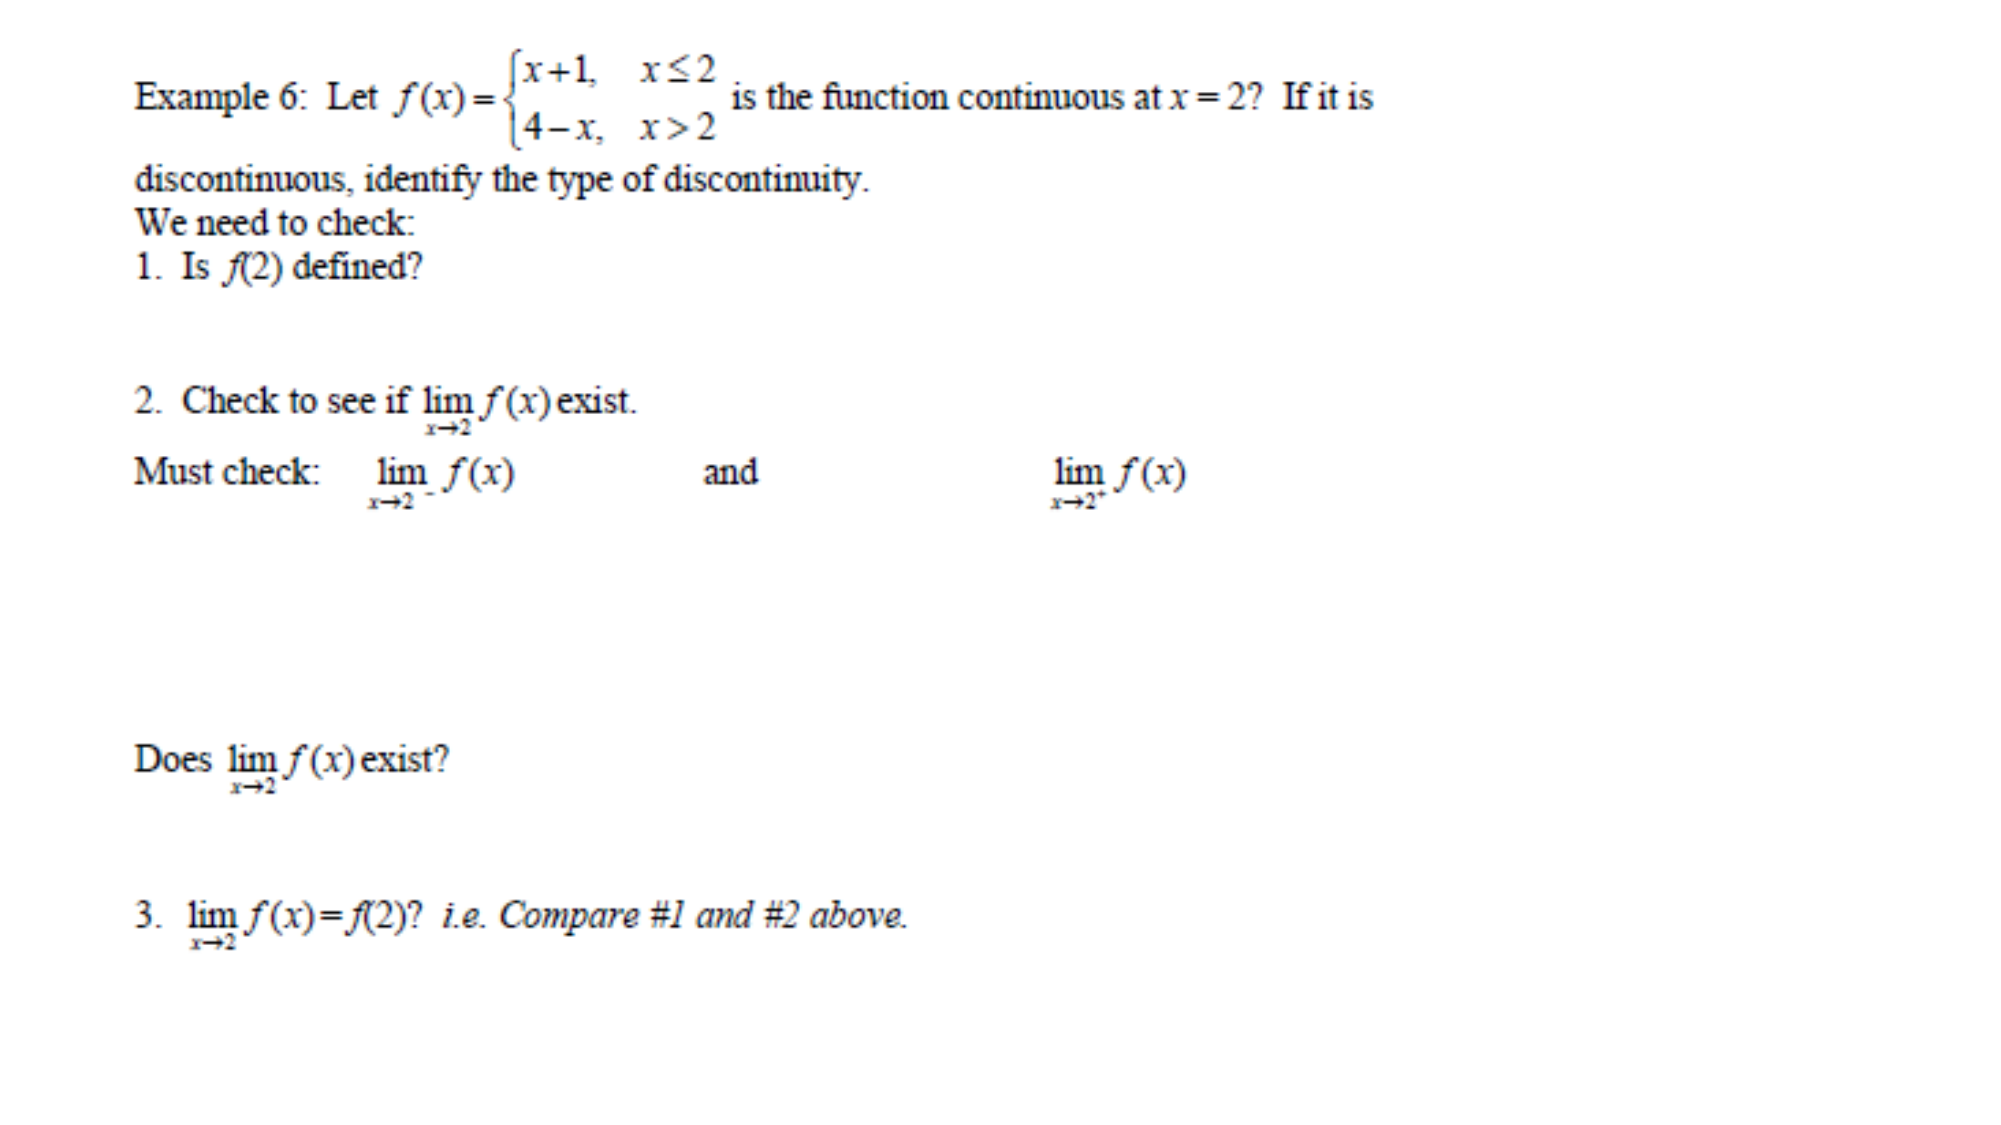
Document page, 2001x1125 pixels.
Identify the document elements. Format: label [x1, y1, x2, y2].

list [100, 39, 1437, 1049]
